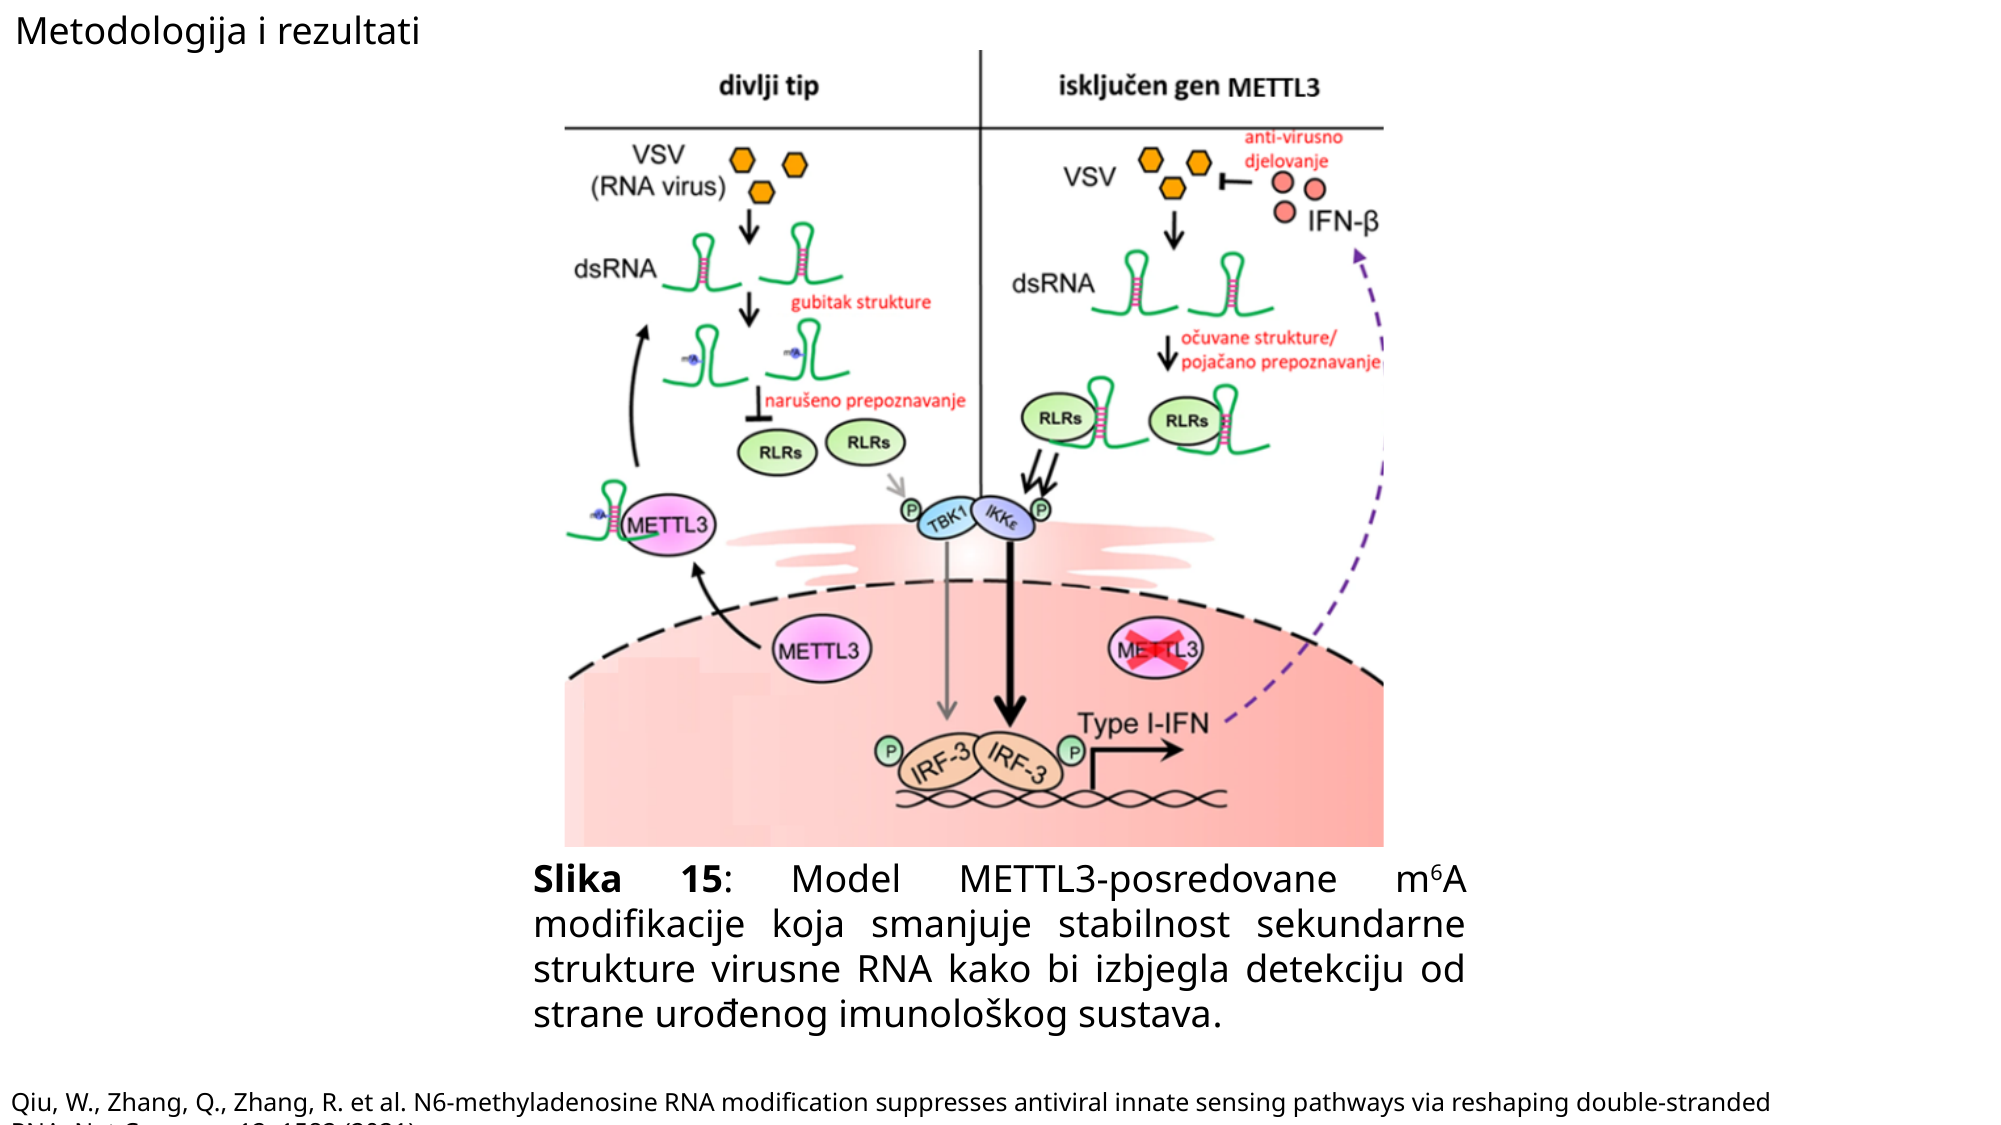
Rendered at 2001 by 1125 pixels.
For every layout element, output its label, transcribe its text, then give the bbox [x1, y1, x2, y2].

text_box Slika 15: Model METTL3-posredovane m6A modifikacije koja smanjuje stabilnost sekundarne strukture virusne RNA kako bi izbjegla detekciju od strane urođenog imunološkog sustava. [518, 847, 1482, 1042]
picture [564, 50, 1384, 847]
text_box Qiu, W., Zhang, Q., Zhang, R. et al. N6-methyladenosine RNA modification suppresses antiviral innate sensing pathways via reshaping double-stranded RNA. Nat Commun 12, 1582 (2021) [0, 1079, 1833, 1125]
text_box Metodologija i rezultati [0, 0, 2000, 59]
